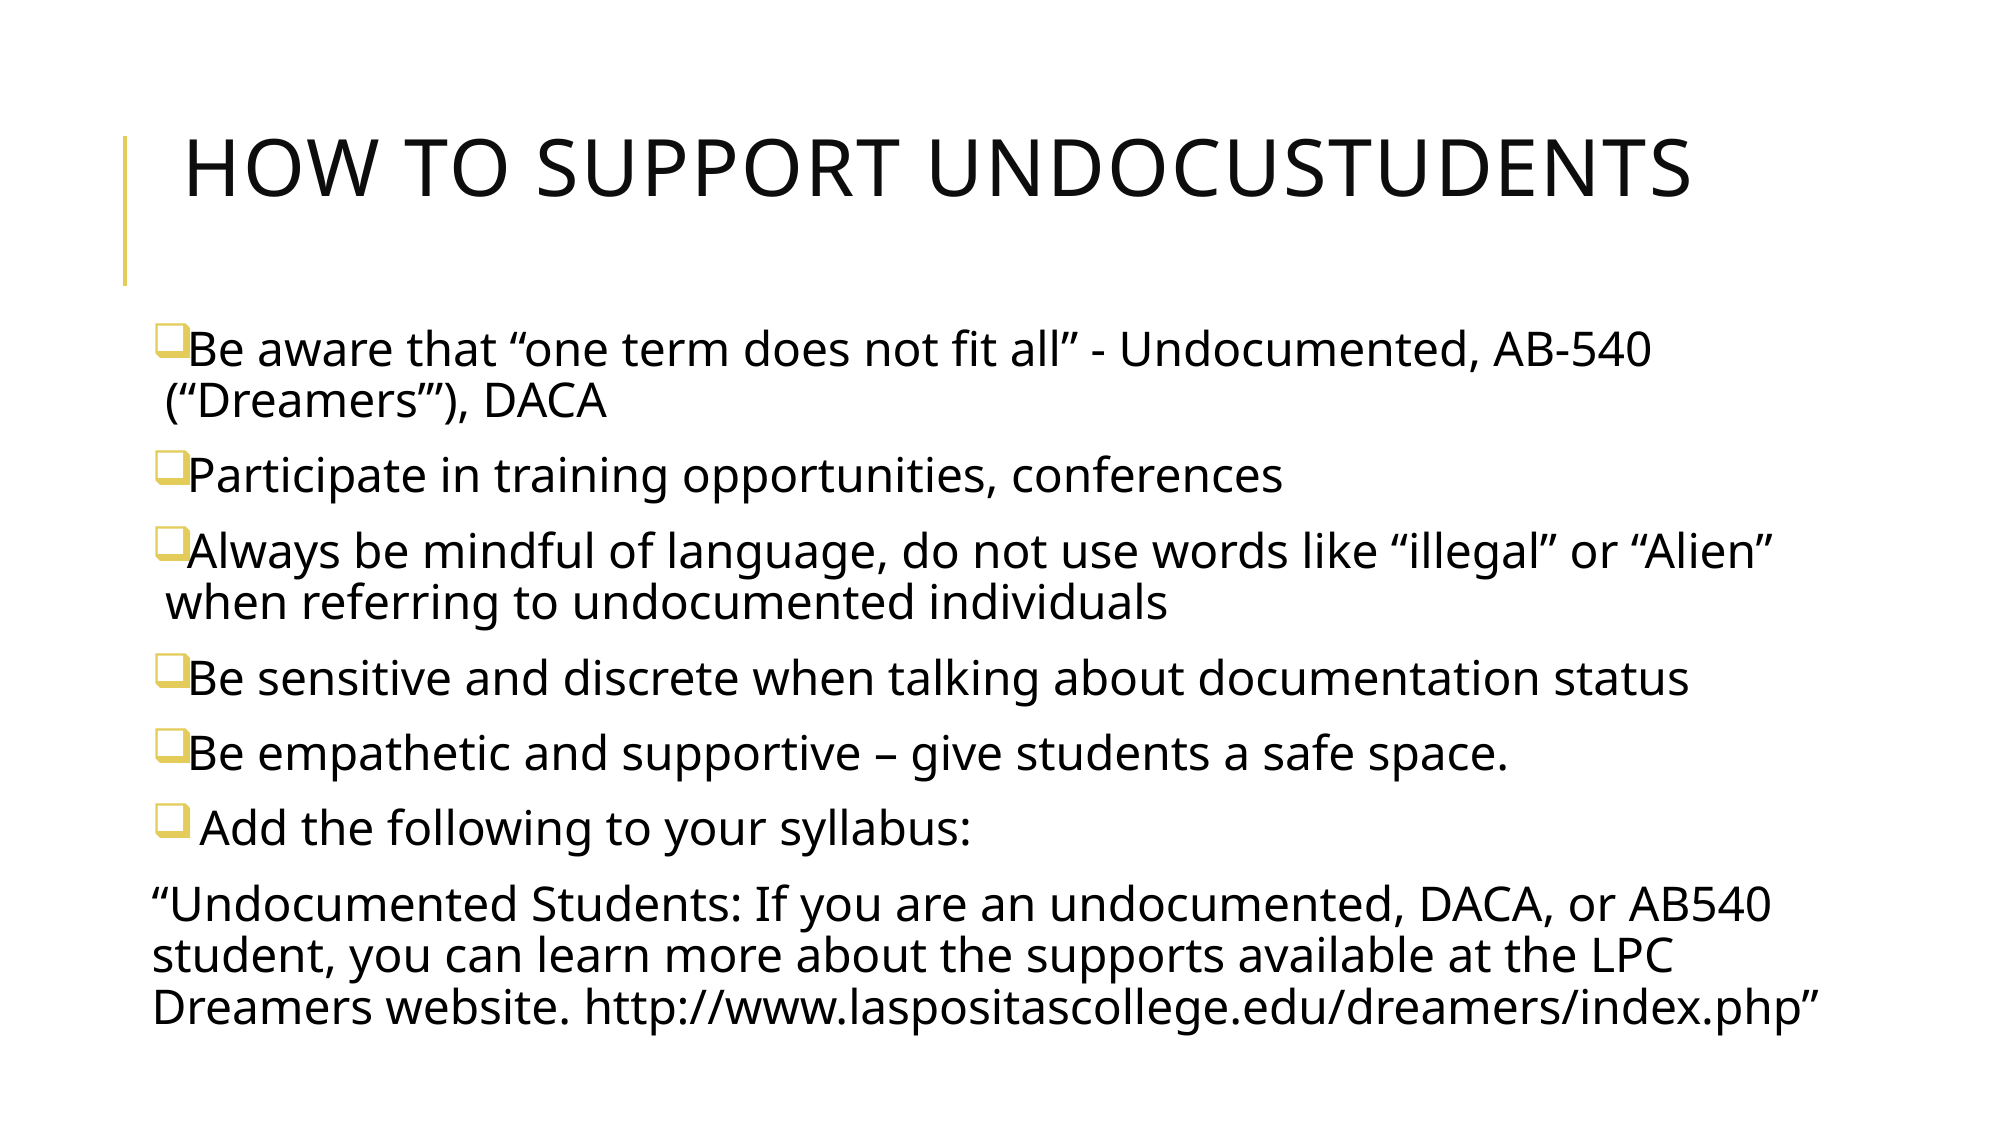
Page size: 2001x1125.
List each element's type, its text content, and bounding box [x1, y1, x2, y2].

title How to support undocustudents [168, 96, 1763, 252]
list Be aware that “one term does not fit all” - Undocumented, AB-540 (“Dreamers’”), DACA Participate in training opportunities, conferences Always be mindful of language, do not use words like “illegal” or “Alien” when referring to undocumented individuals Be sensitive and discrete when talking about documentation status Be empathetic and supportive – give students a safe space. Add the following to your syllabus: “Undocumented Students: If you are an undocumented, DACA, or AB540 student, you can learn more about the supports available at the LPC Dreamers website. http://www.laspositascollege.edu/dreamers/index.php” [144, 317, 1888, 1046]
